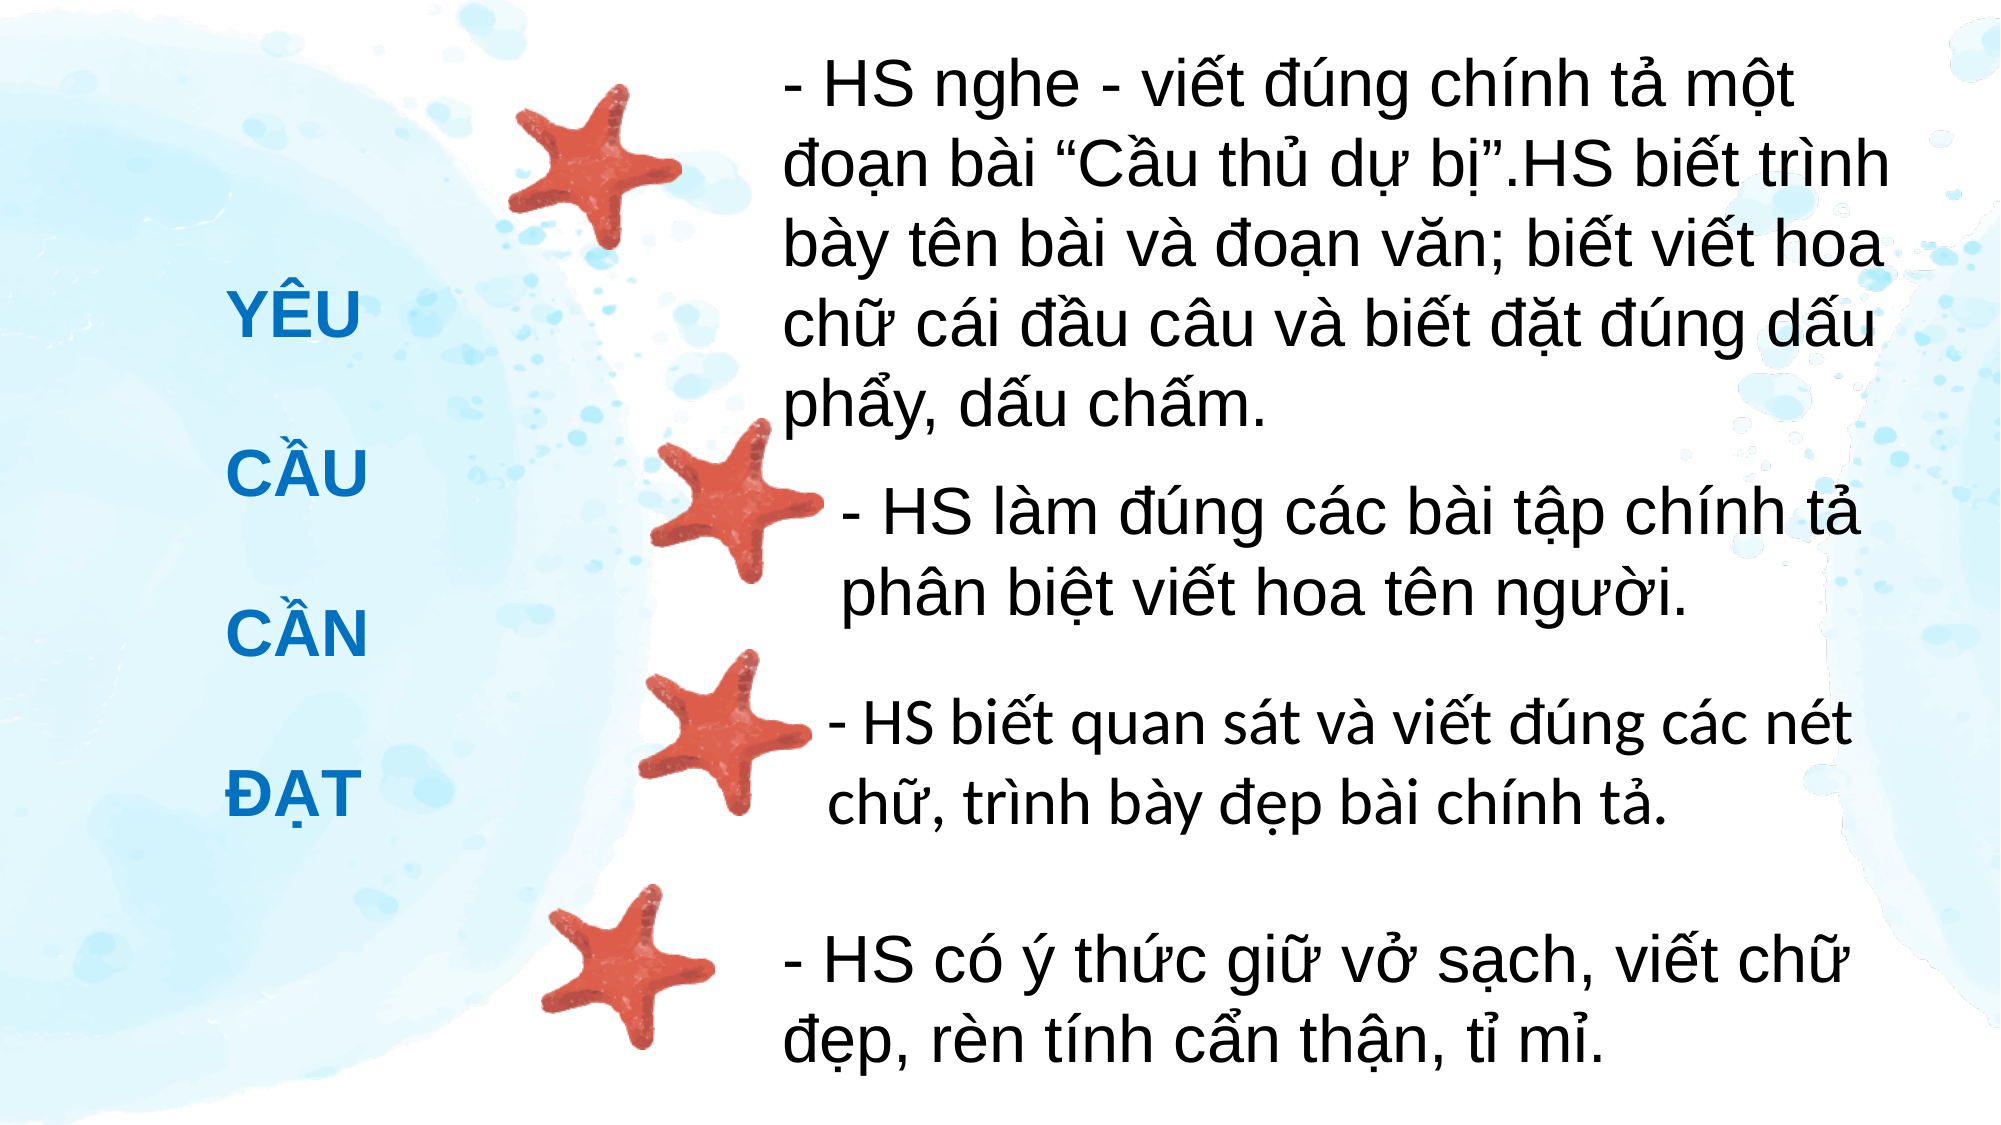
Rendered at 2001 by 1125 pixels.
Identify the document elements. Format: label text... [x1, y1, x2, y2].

text_box - HS nghe - viết đúng chính tả một đoạn bài “Cầu thủ dự bị”.HS biết trình bày tên bài và đoạn văn; biết viết hoa chữ cái đầu câu và biết đặt đúng dấu phẩy, dấu chấm. [796, 29, 1680, 450]
text_box - HS có ý thức giữ vở sạch, viết chữ đẹp, rèn tính cẩn thận, tỉ mỉ. [796, 905, 1680, 1086]
picture [0, 0, 824, 1125]
text_box - HS biết quan sát và viết đúng các nét chữ, trình bày đẹp bài chính tả. [807, 668, 1680, 848]
text_box - HS làm đúng các bài tập chính tả phân biệt viết hoa tên người. [820, 458, 1680, 639]
picture [1680, 0, 2000, 1125]
